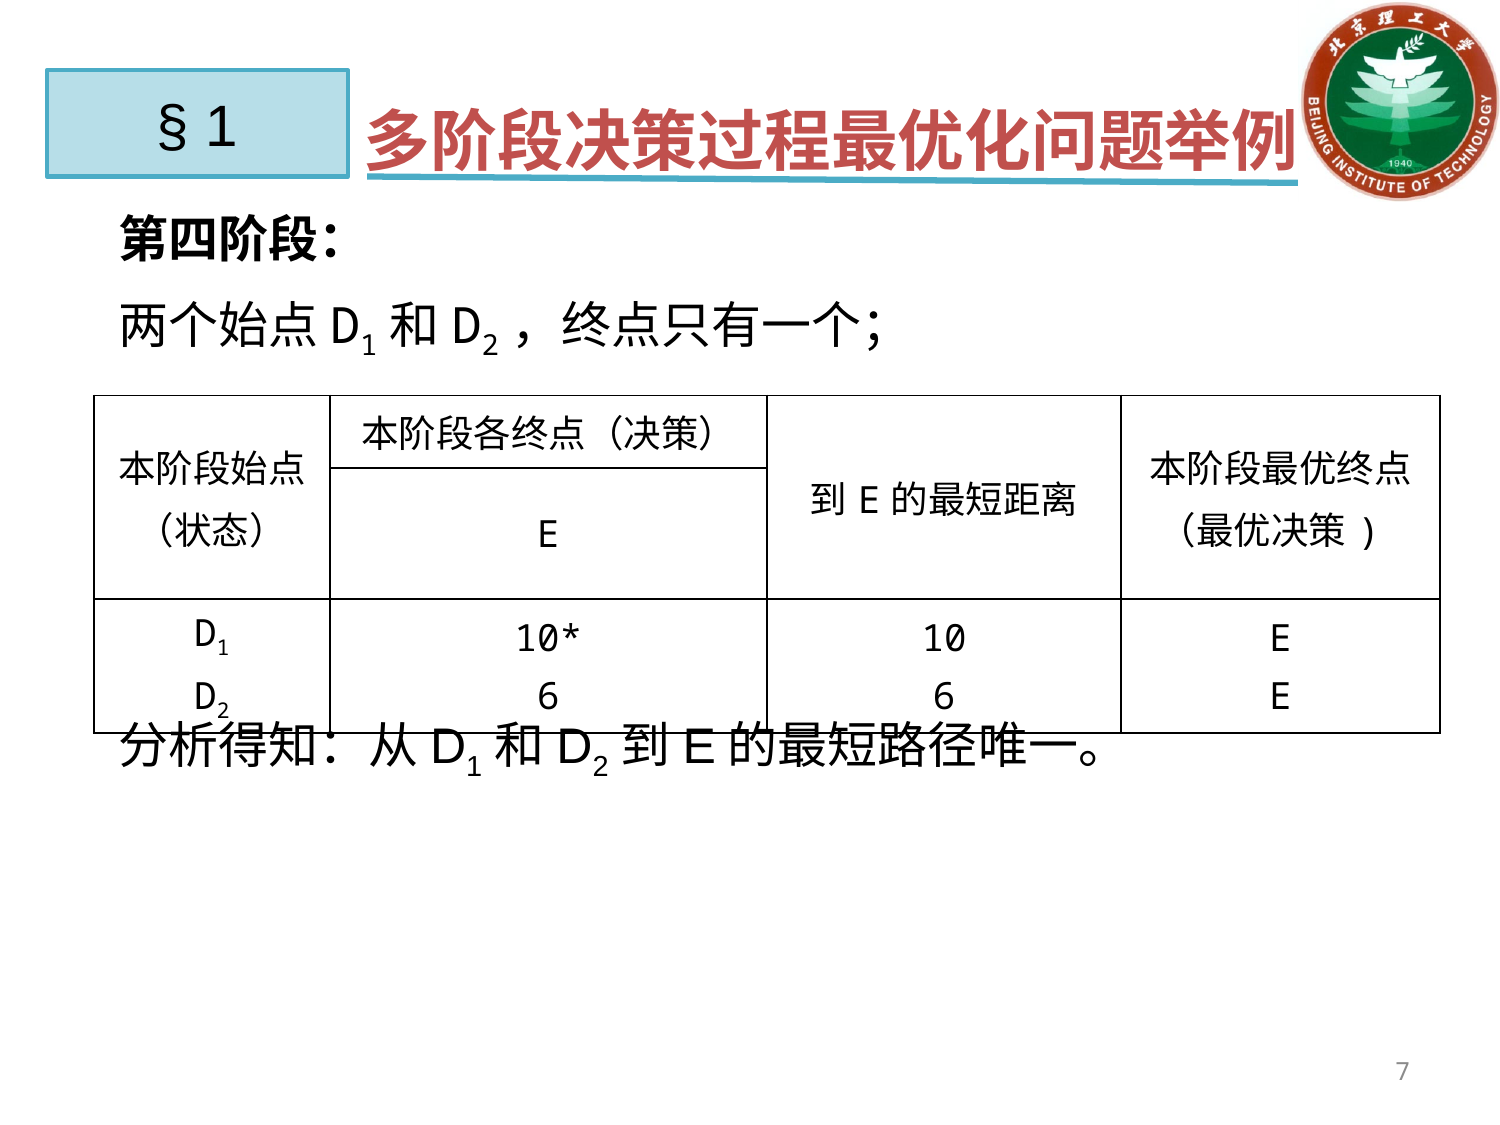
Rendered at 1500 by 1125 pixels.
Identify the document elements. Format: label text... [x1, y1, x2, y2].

slide_number 7 [1074, 1042, 1425, 1103]
title §1 多阶段决策过程最优化问题举例 [75, 45, 1293, 187]
table_cell 10* 6 [331, 600, 766, 732]
text_box § 1 [45, 68, 350, 179]
table_header 到E的最短距离 [768, 396, 1120, 598]
table_cell 10 6 [768, 600, 1120, 732]
picture [1298, 0, 1500, 202]
table_cell D1 D2 [95, 600, 329, 732]
table_header 本阶段最优终点 （最优决策) [1122, 396, 1439, 598]
table_cell E E [1122, 600, 1439, 732]
table_header 本阶段各终点（决策） [331, 396, 766, 467]
list 第四阶段： 两个始点D1和D2，终点只有一个； 分析得知：从D1和D2到E的最短路径唯一。 [46, 187, 1425, 832]
table_header 本阶段始点 （状态） [95, 396, 329, 598]
table_cell E [331, 469, 766, 598]
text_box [366, 176, 1293, 184]
